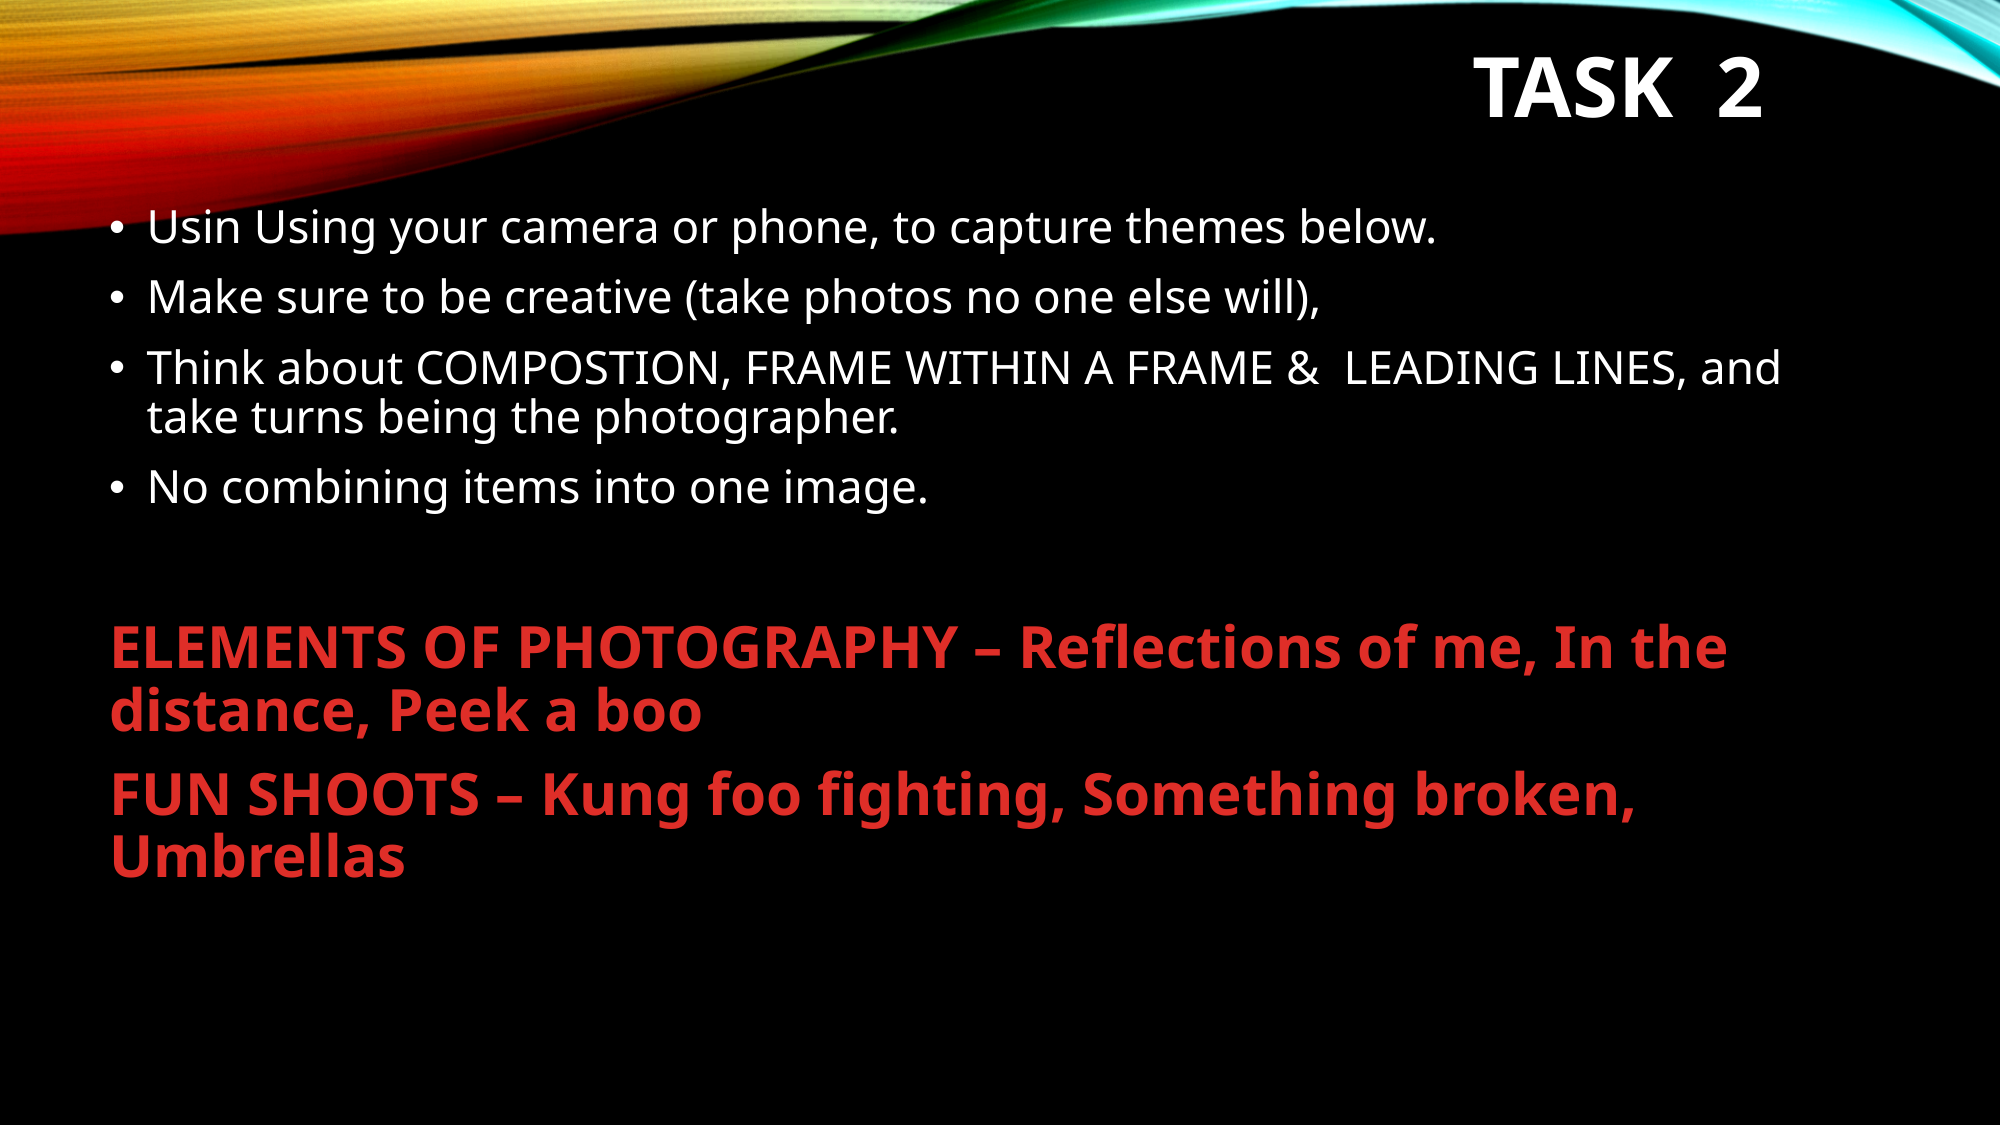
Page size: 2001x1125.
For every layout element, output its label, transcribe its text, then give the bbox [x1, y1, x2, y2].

picture [0, 0, 388, 237]
list Usin Using your camera or phone, to capture themes below. Make sure to be creative (take photos no one else will), Think about COMPOSTION, FRAME WITHIN A FRAME & LEADING LINES, and take turns being the photographer. No combining items into one image. ELEMENTS OF PHOTOGRAPHY – Reflections of me, In the distance, Peek a boo FUN SHOOTS – Kung foo fighting, Something broken, Umbrellas [94, 196, 1870, 1039]
picture [1802, 0, 2000, 237]
title Task 2 [388, 0, 1802, 196]
